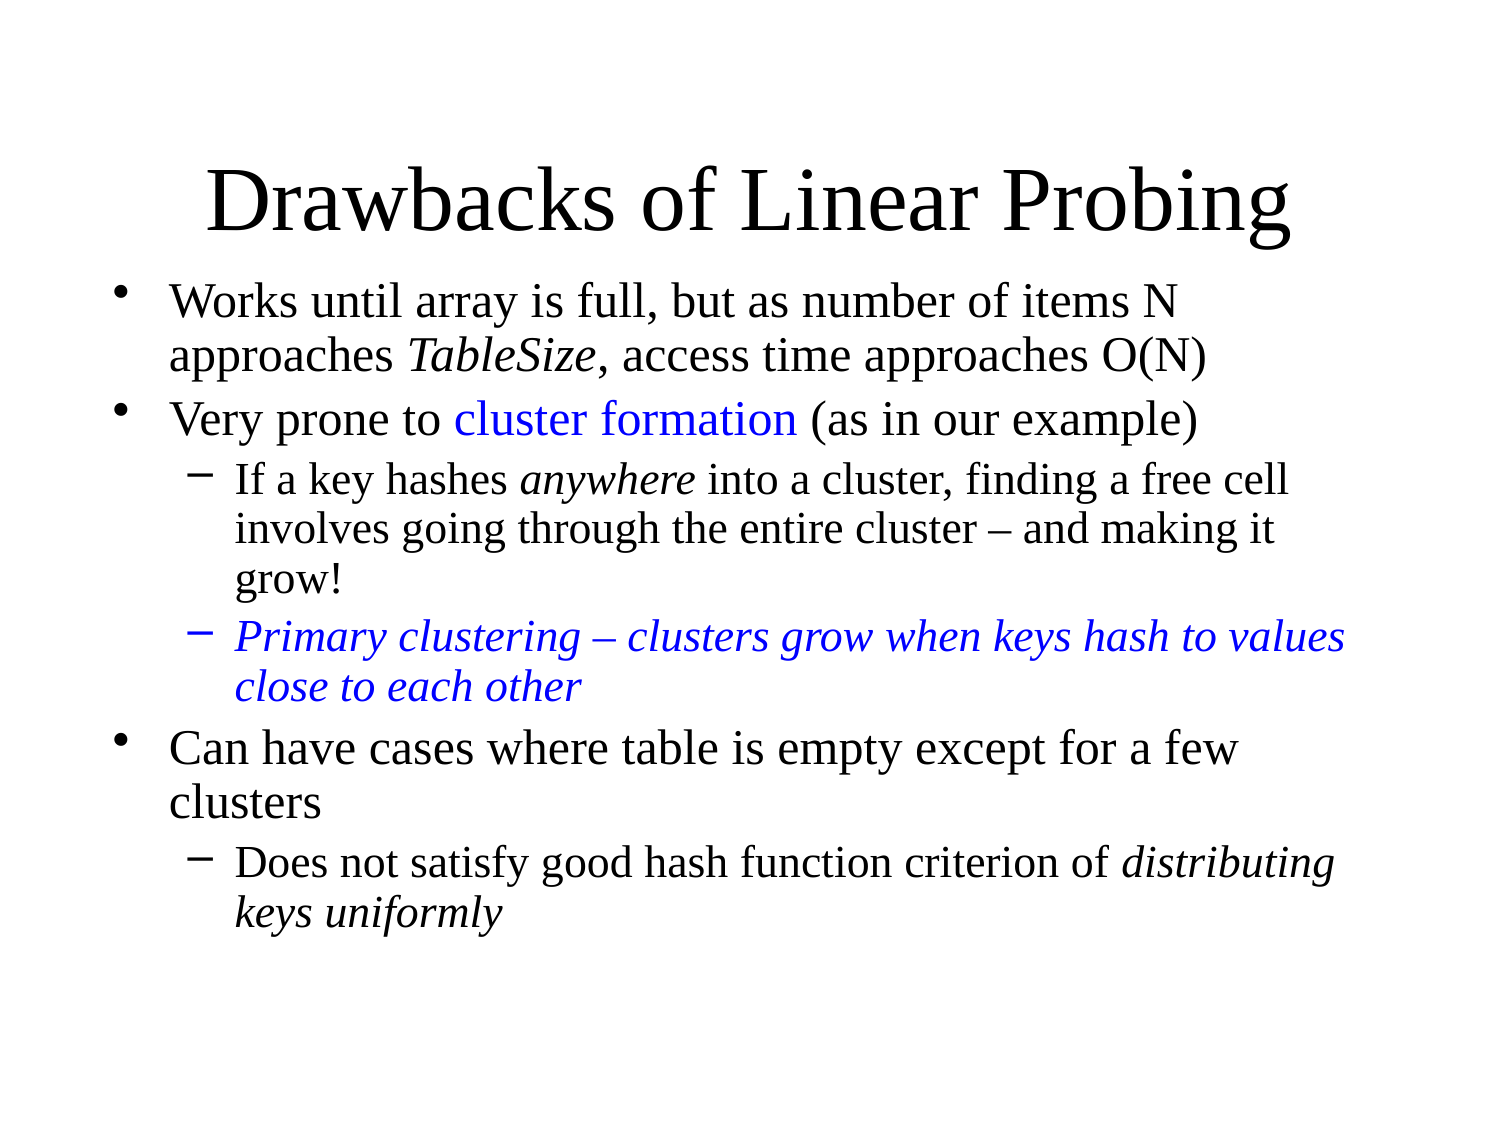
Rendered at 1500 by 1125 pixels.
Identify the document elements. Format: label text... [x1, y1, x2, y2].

title Drawbacks of Linear Probing [112, 99, 1388, 266]
list Works until array is full, but as number of items N approaches TableSize, access time approaches O(N) Very prone to cluster formation (as in our example) If a key hashes anywhere into a cluster, finding a free cell involves going through the entire cluster – and making it grow! Primary clustering – clusters grow when keys hash to values close to each other Can have cases where table is empty except for a few clusters Does not satisfy good hash function criterion of distributing keys uniformly [97, 266, 1411, 1012]
